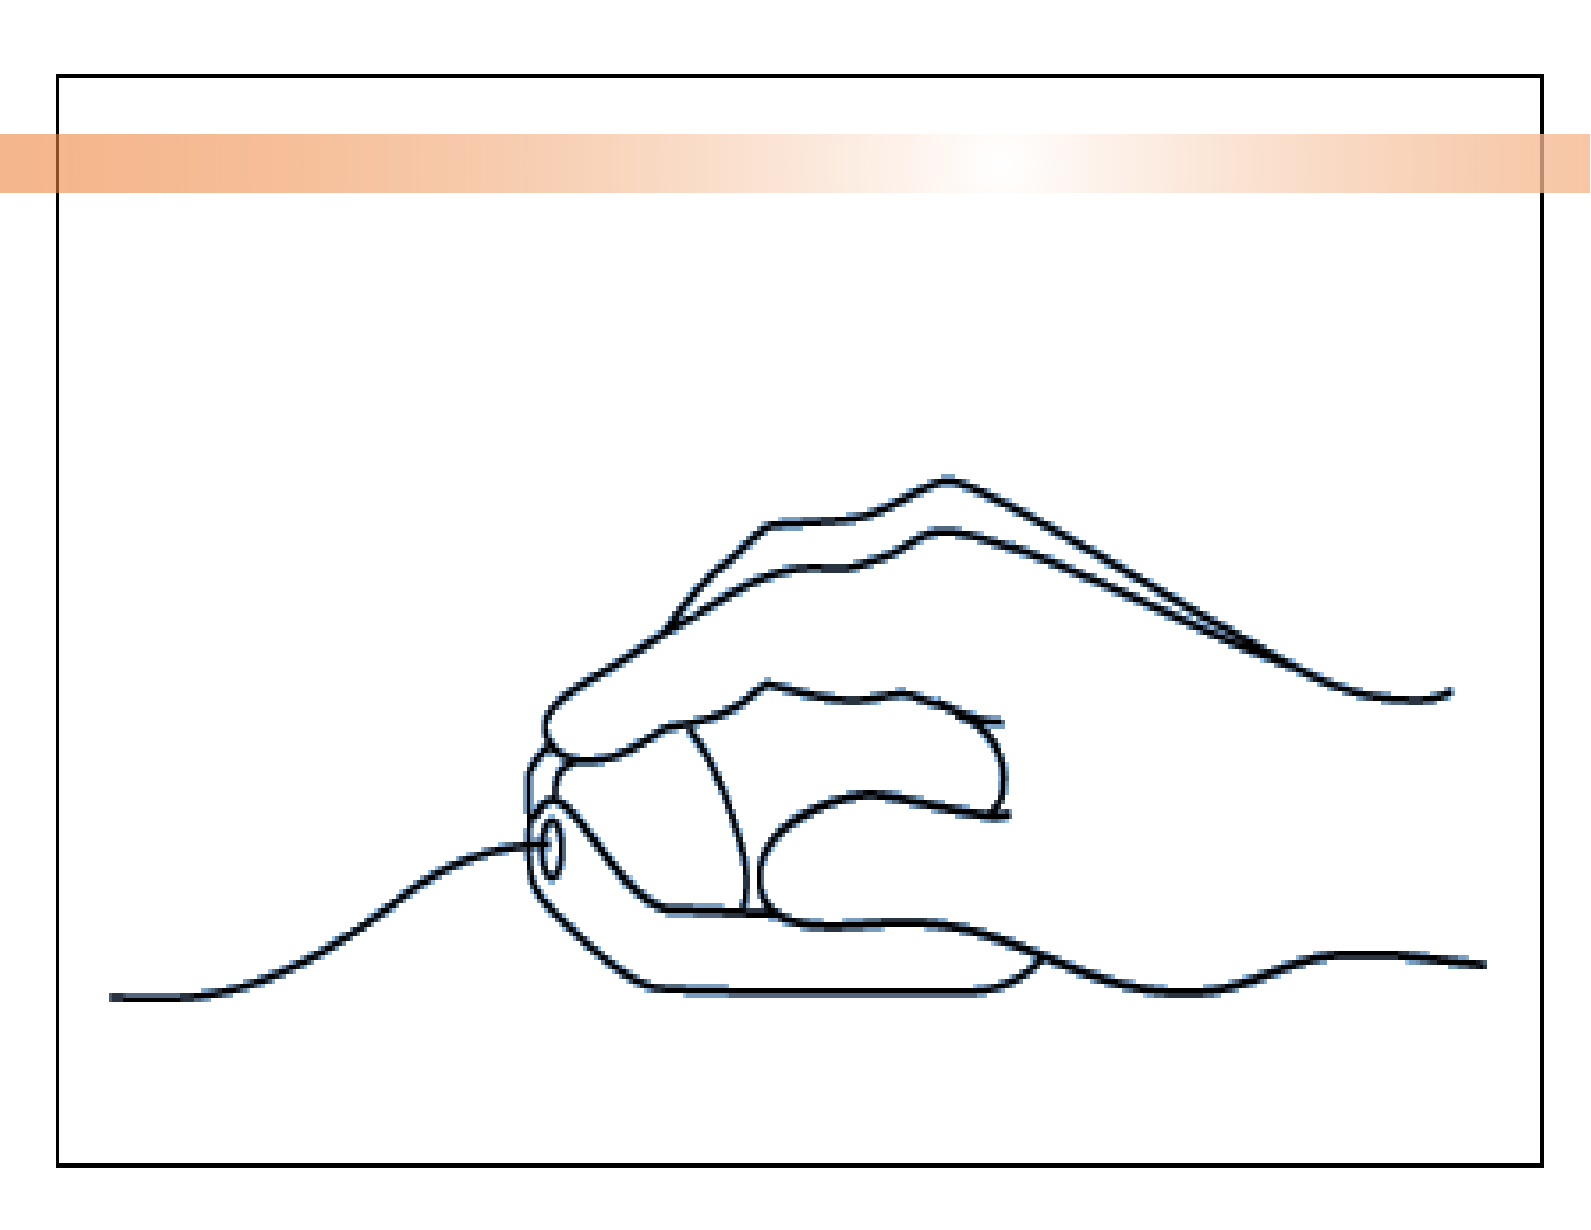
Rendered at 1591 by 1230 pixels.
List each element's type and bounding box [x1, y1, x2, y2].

picture [56, 74, 1544, 1169]
text_box [1544, 134, 1591, 194]
text_box [0, 134, 56, 194]
